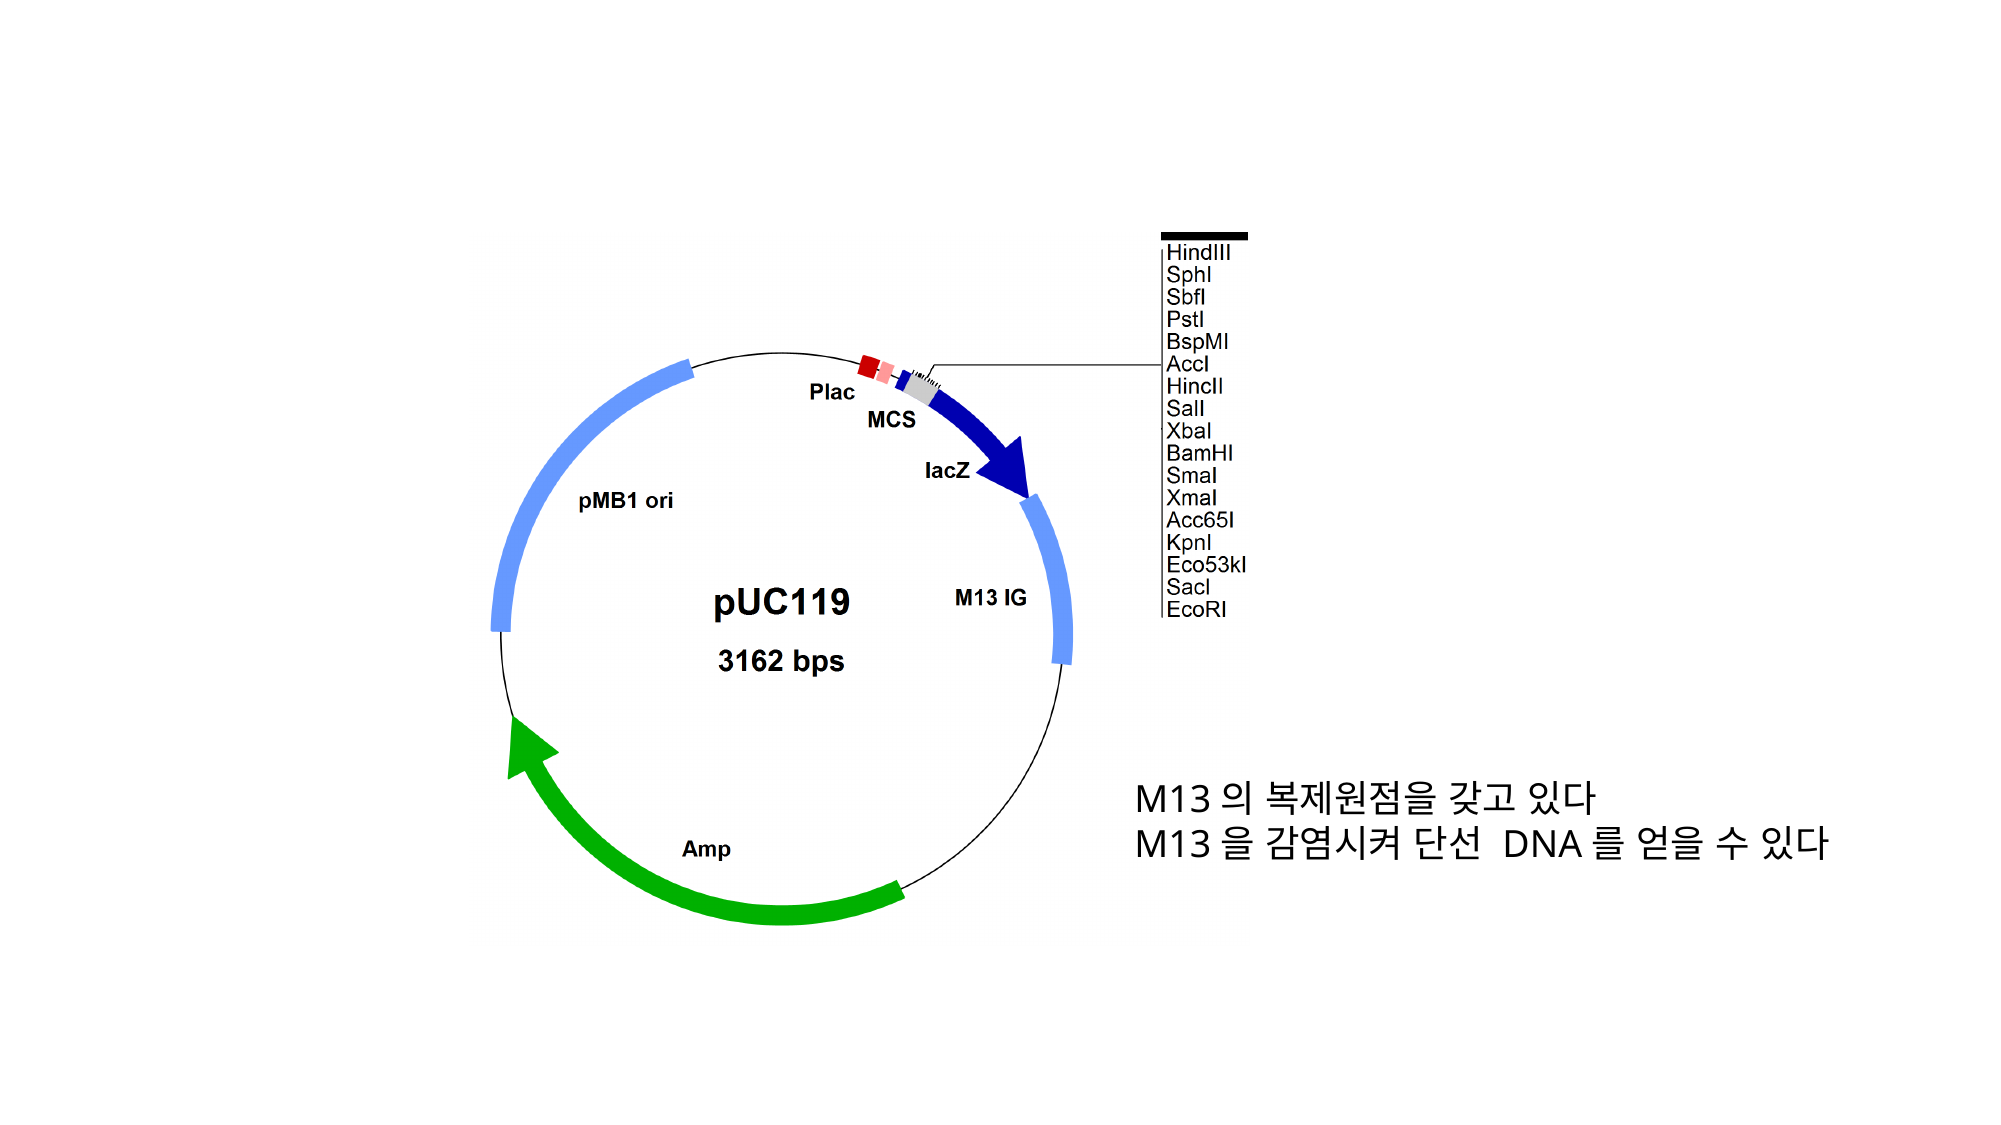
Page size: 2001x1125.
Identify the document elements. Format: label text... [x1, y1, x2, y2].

text_box M13의 복제원점을 갖고 있다 M13을 감염시켜 단선 DNA를 얻을 수 있다 [1250, 767, 1845, 872]
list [468, 232, 1250, 947]
